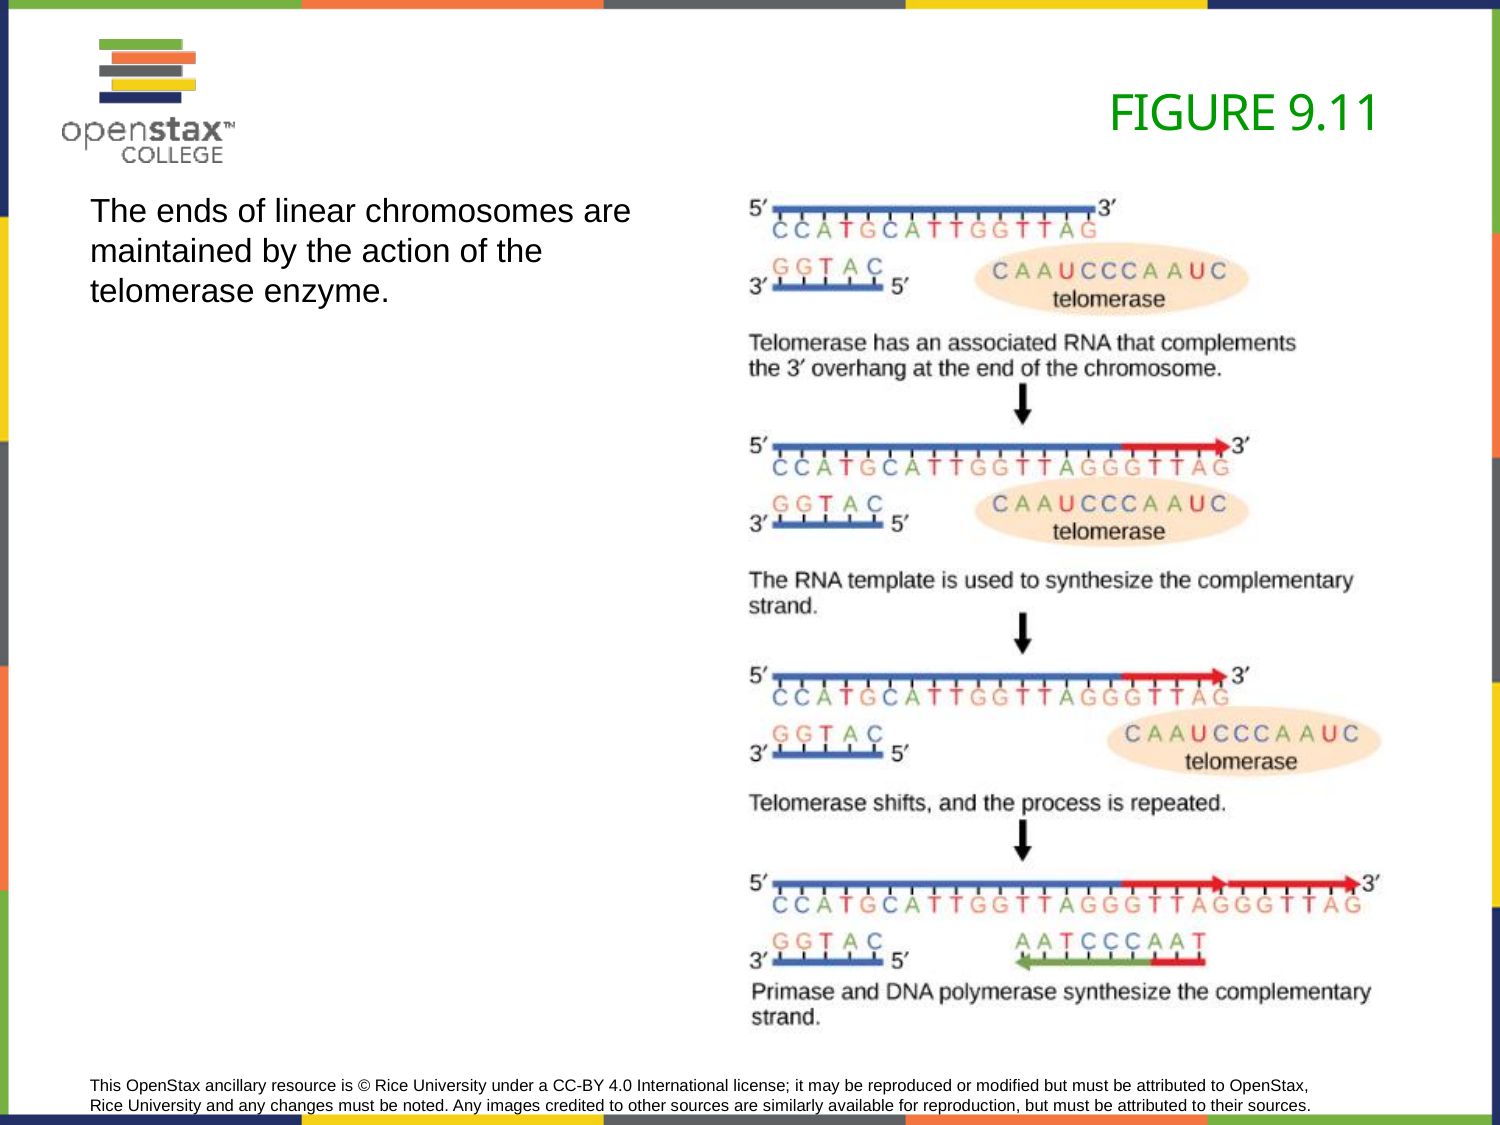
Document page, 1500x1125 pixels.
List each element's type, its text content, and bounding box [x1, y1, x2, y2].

text_box This OpenStax ancillary resource is © Rice University under a CC-BY 4.0 International license; it may be reproduced or modified but must be attributed to OpenStax, Rice University and any changes must be noted. Any images credited to other sources are similarly available for reproduction, but must be attributed to their sources. [75, 1067, 1336, 1114]
list The ends of linear chromosomes are maintained by the action of the telomerase enzyme. [75, 181, 717, 1045]
picture [0, 0, 1500, 1125]
title Figure 9.11 [242, 39, 1398, 148]
